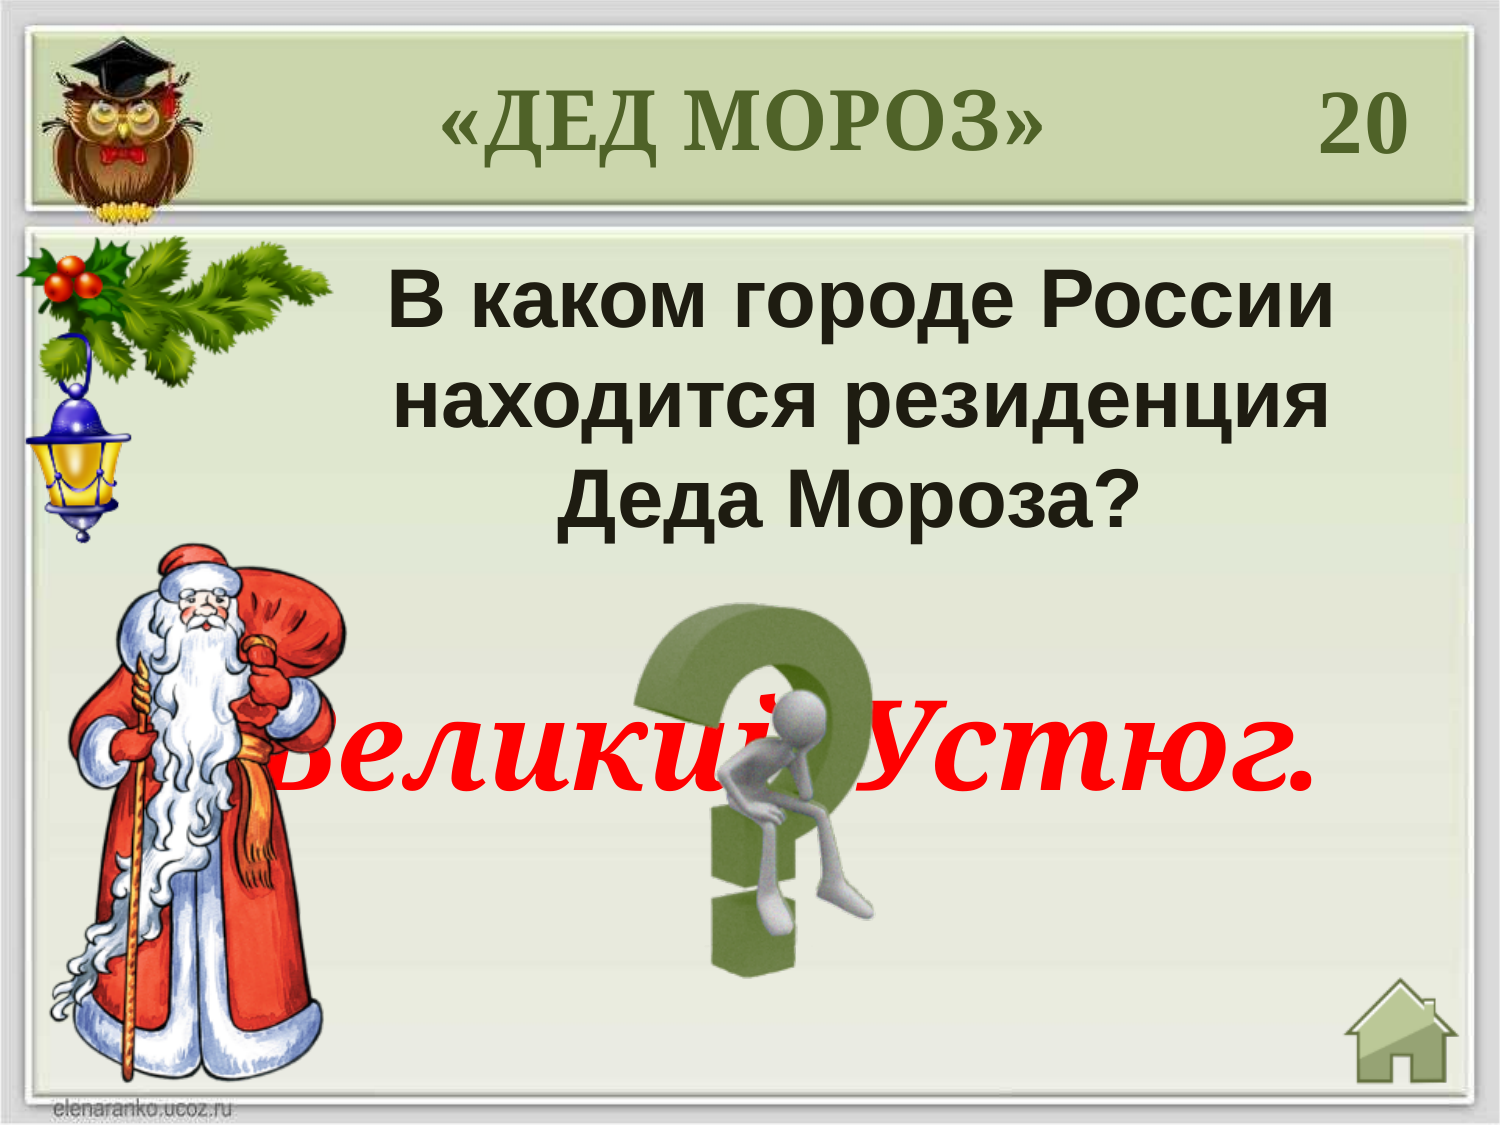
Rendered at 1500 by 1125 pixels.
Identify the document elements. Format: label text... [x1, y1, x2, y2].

text_box «ДЕД МОРОЗ» [234, 59, 1251, 175]
text_box 20 [1281, 54, 1447, 180]
text_box Великий Устюг. [425, 657, 627, 823]
picture [0, 0, 1500, 1125]
text_box Великий Устюг. [885, 657, 1343, 823]
text_box В каком городе России находится резиденция Деда Мороза? [341, 236, 1447, 642]
